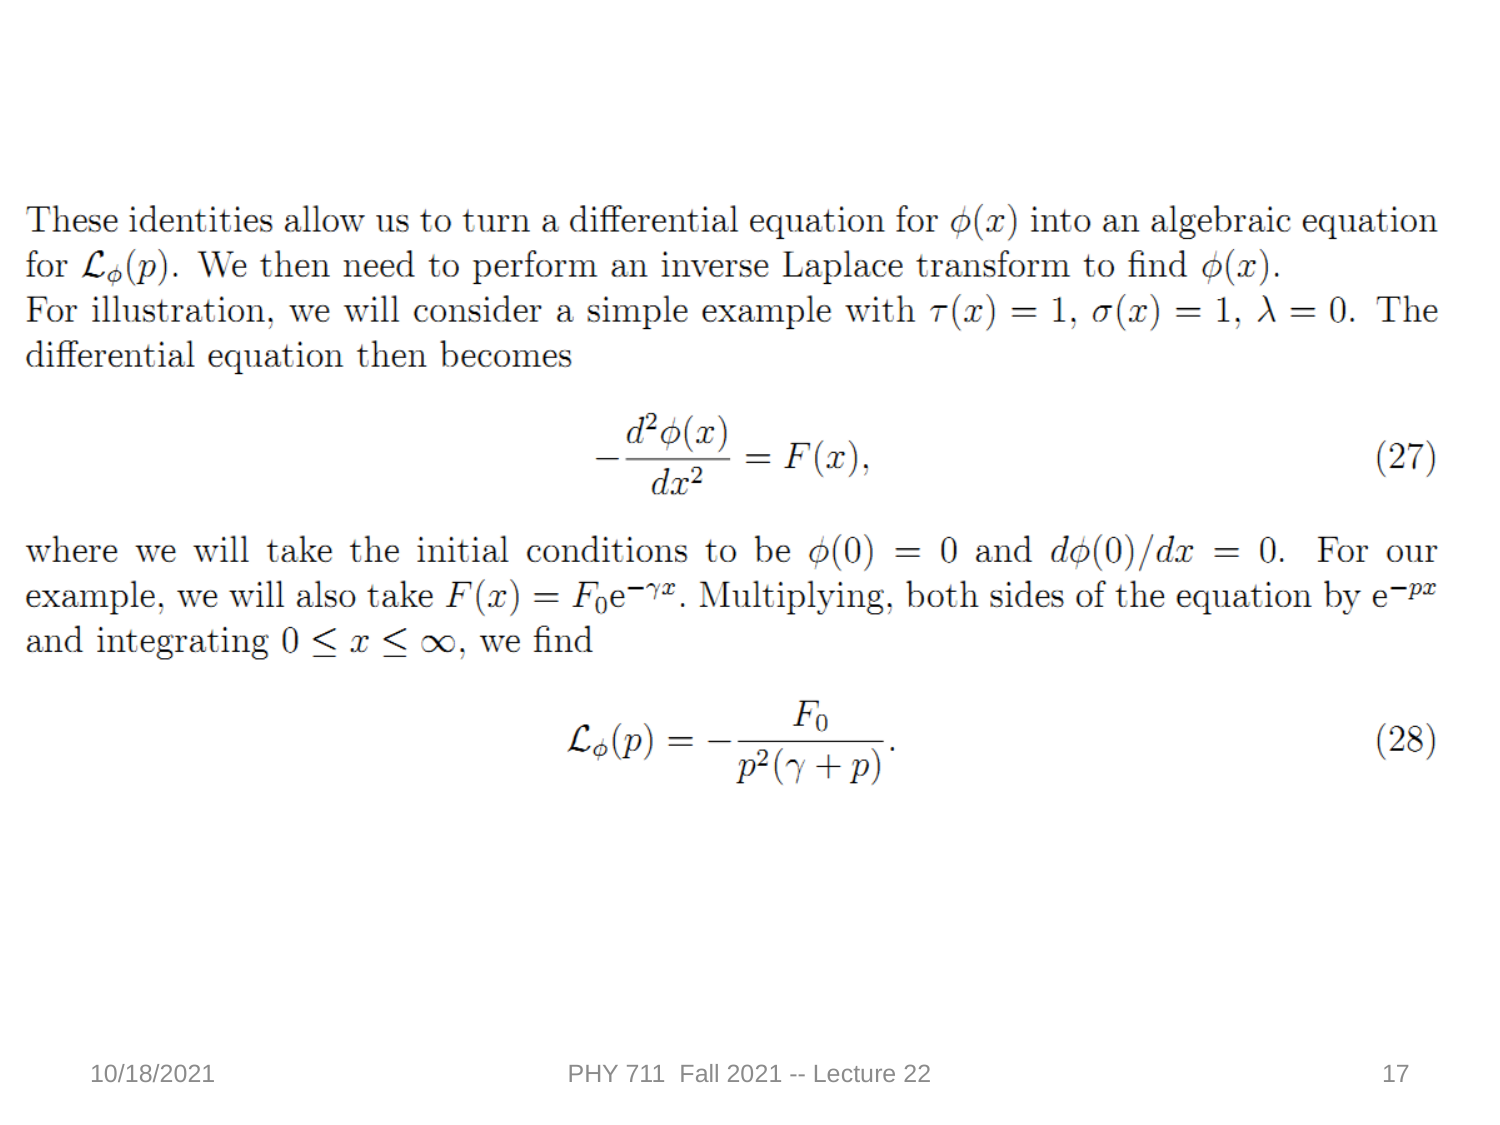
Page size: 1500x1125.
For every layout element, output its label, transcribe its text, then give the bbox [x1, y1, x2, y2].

picture [8, 186, 1488, 813]
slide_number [75, 1042, 425, 1103]
footer PHY 711 Fall 2021 -- Lecture 22 [512, 1042, 988, 1103]
slide_number 17 [1074, 1042, 1425, 1103]
